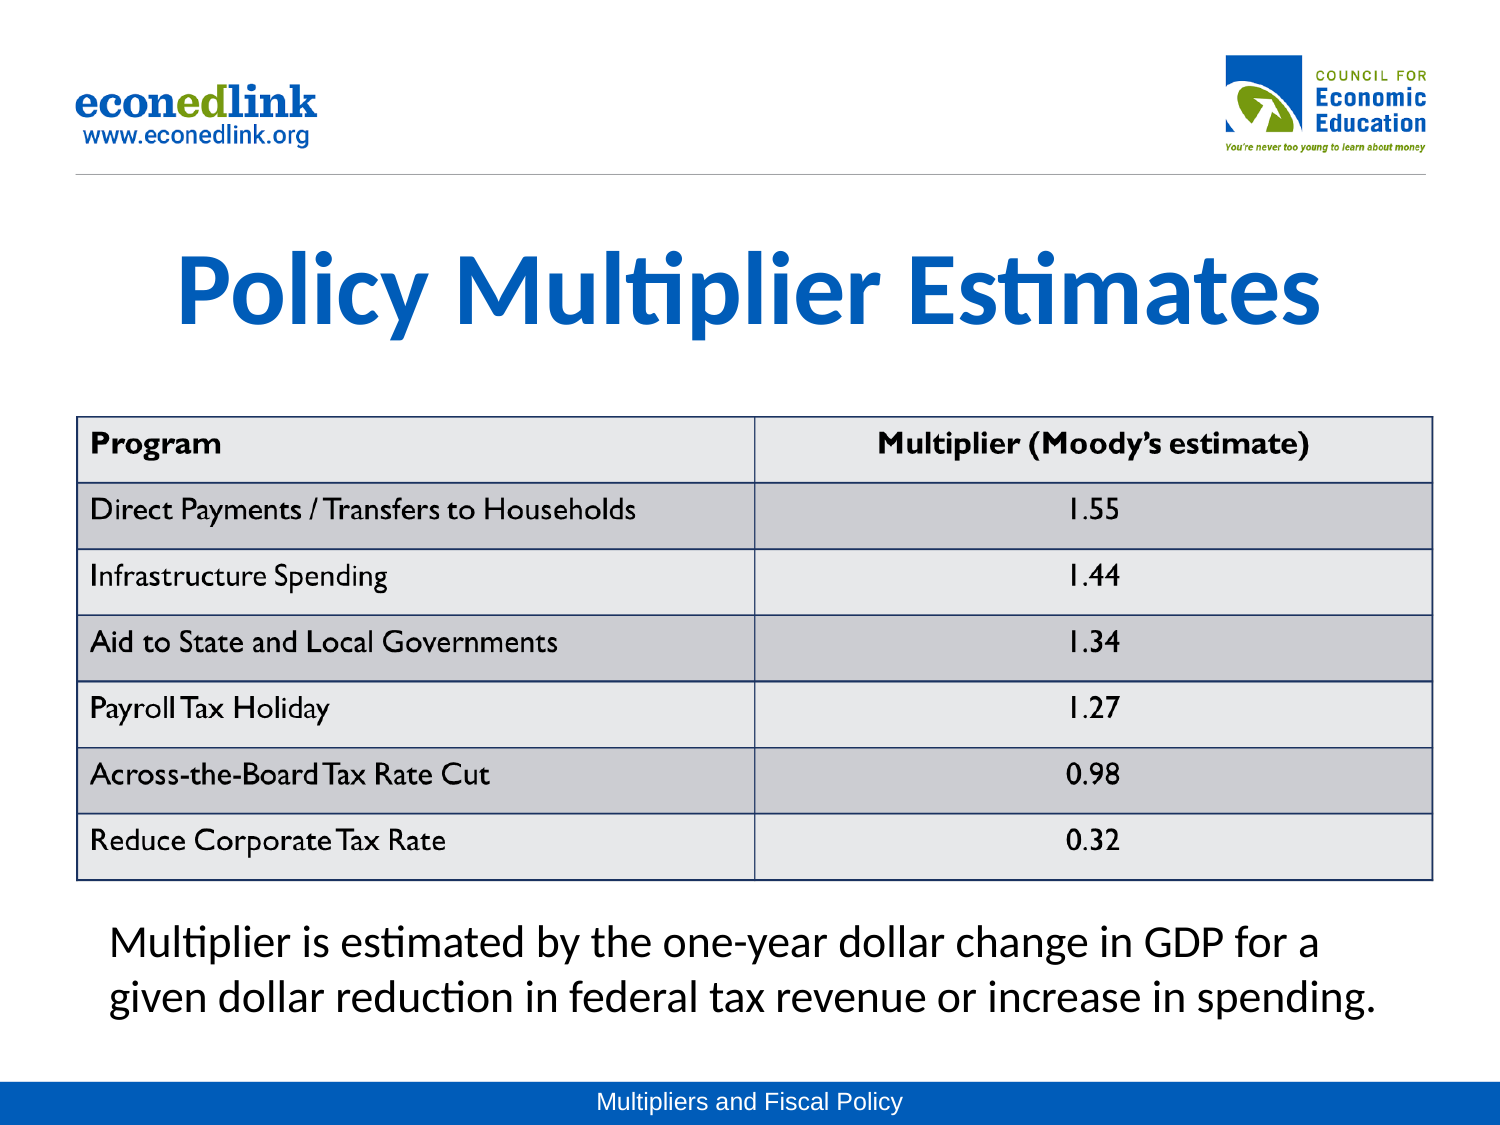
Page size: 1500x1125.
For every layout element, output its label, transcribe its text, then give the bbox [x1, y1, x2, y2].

picture [0, 0, 1500, 1125]
list Multiplier is estimated by the one-year dollar change in GDP for a given dollar reduction in federal tax revenue or increase in spending. [75, 904, 1425, 1059]
title Policy Multiplier Estimates [75, 187, 1425, 375]
